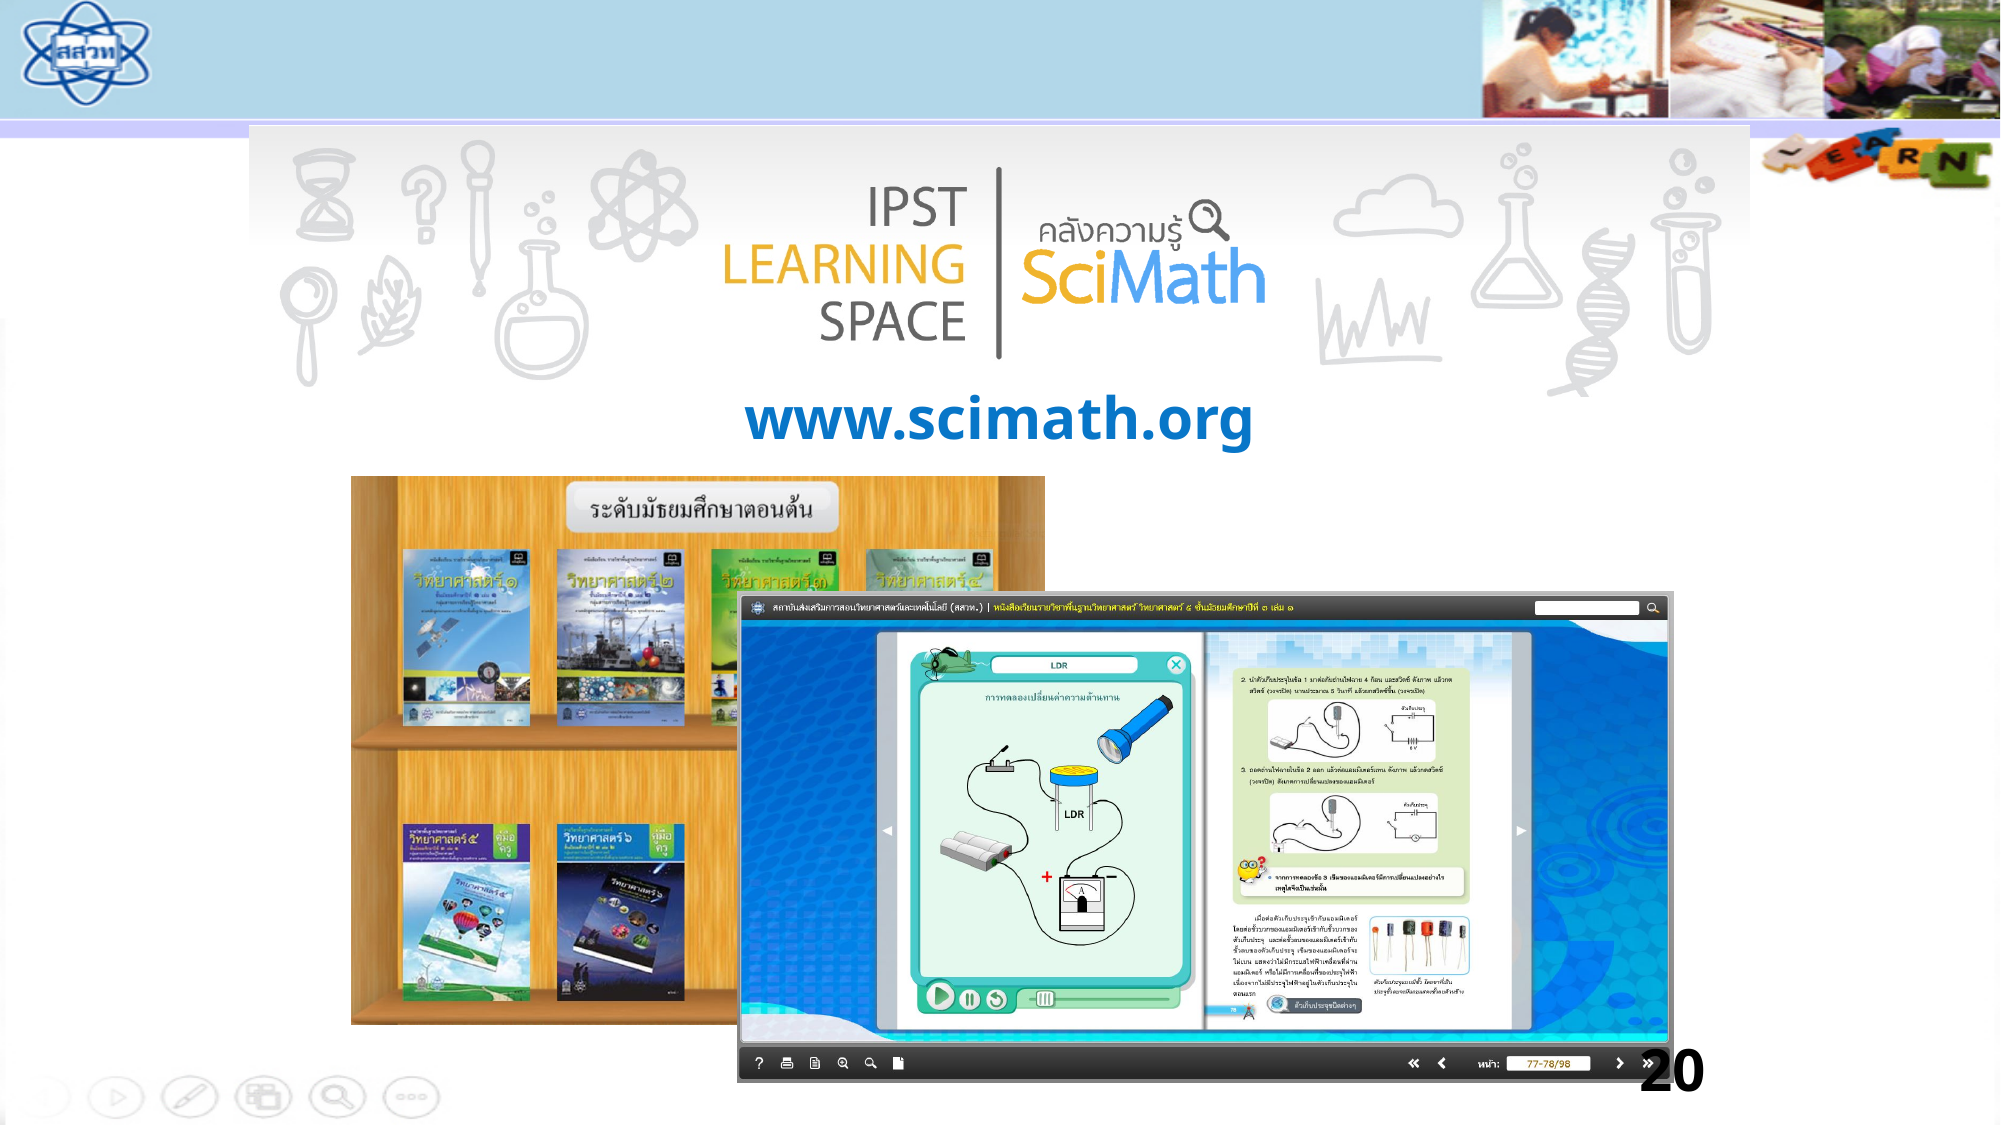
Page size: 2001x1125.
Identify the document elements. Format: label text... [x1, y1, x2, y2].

picture [0, 0, 2001, 1125]
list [351, 476, 1046, 1025]
slide_number 20 [1370, 1042, 1721, 1103]
text_box www.scimath.org [729, 405, 1271, 459]
